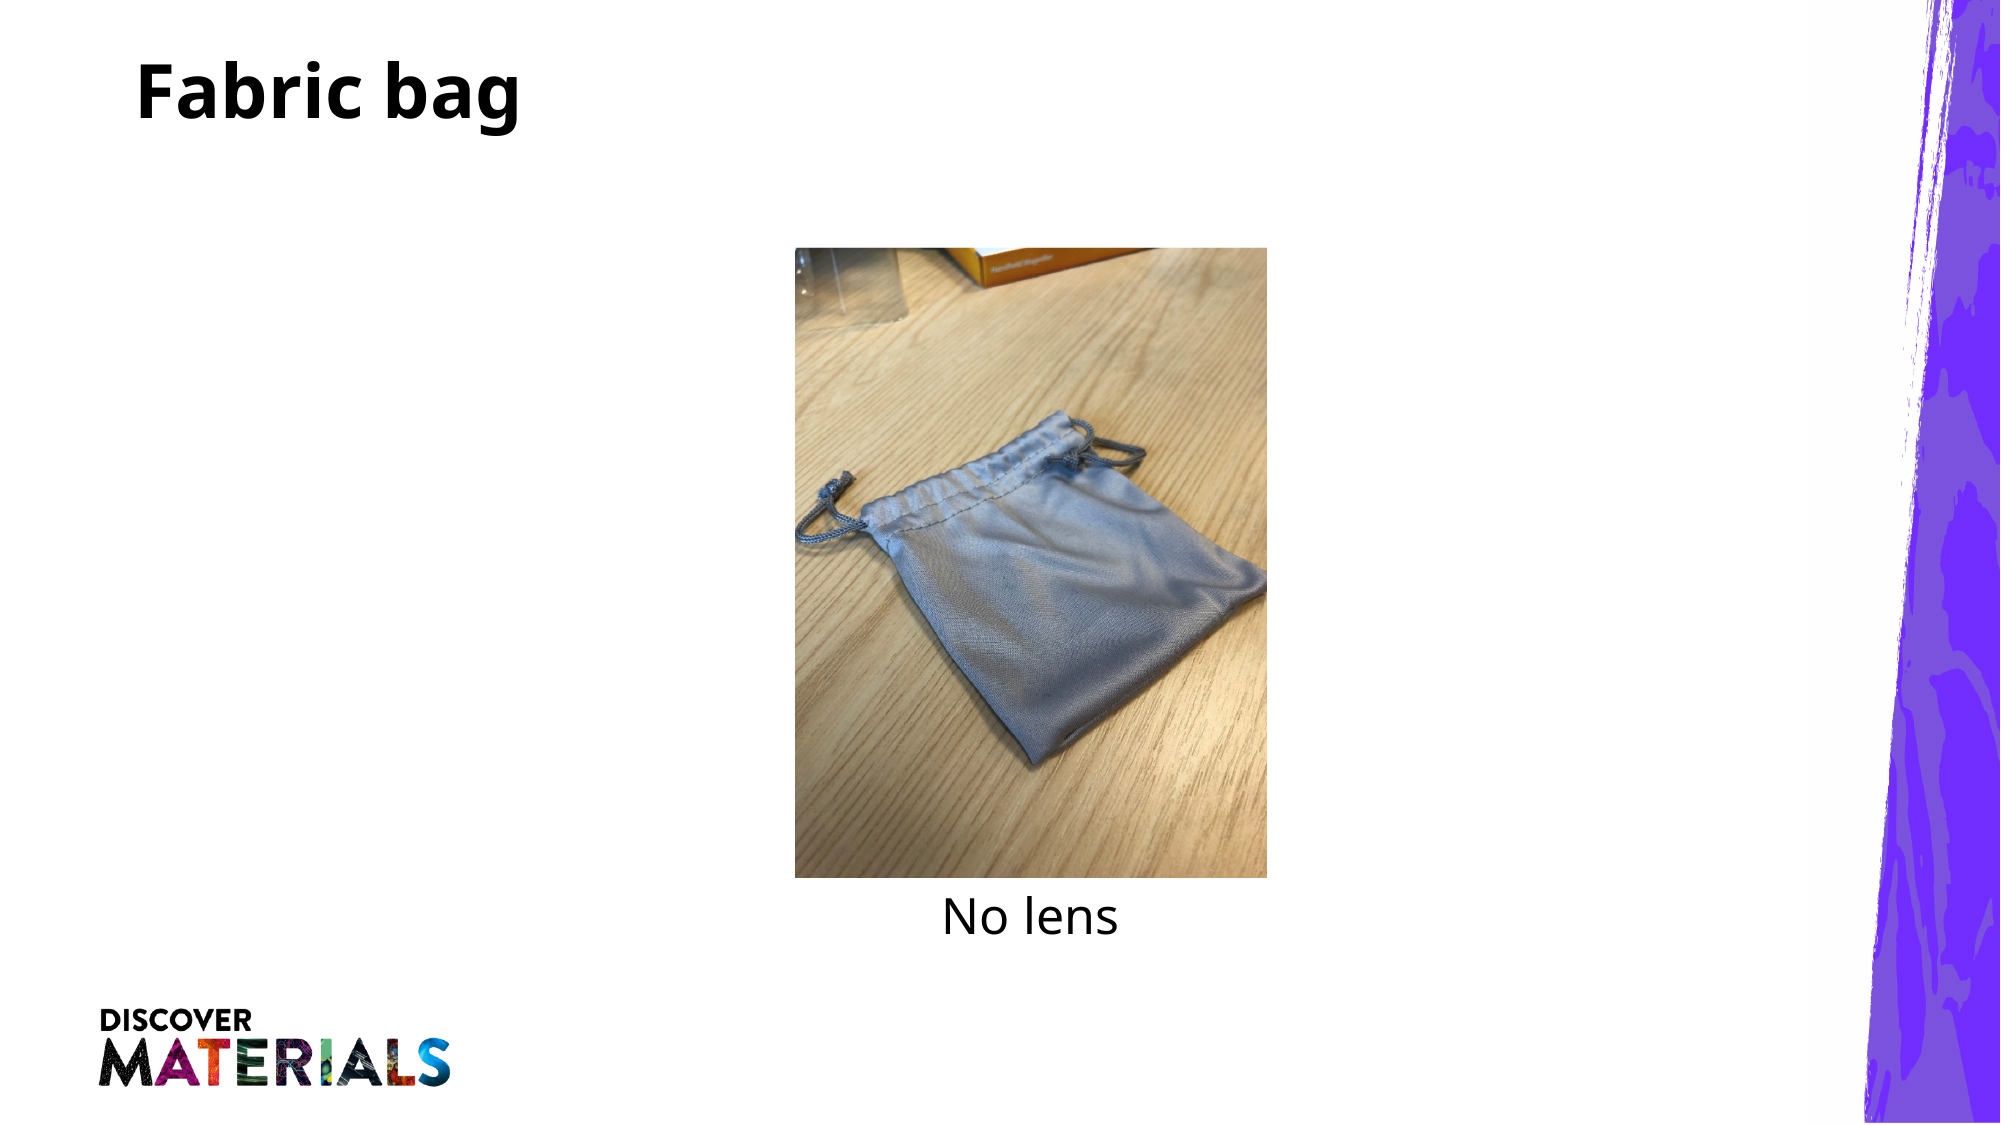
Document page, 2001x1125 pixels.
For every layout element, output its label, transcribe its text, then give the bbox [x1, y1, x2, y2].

text_box Fabric bag [119, 35, 1446, 141]
picture [1804, 0, 2000, 1125]
picture [715, 248, 1346, 877]
picture [55, 988, 495, 1095]
text_box No lens [794, 877, 1267, 953]
